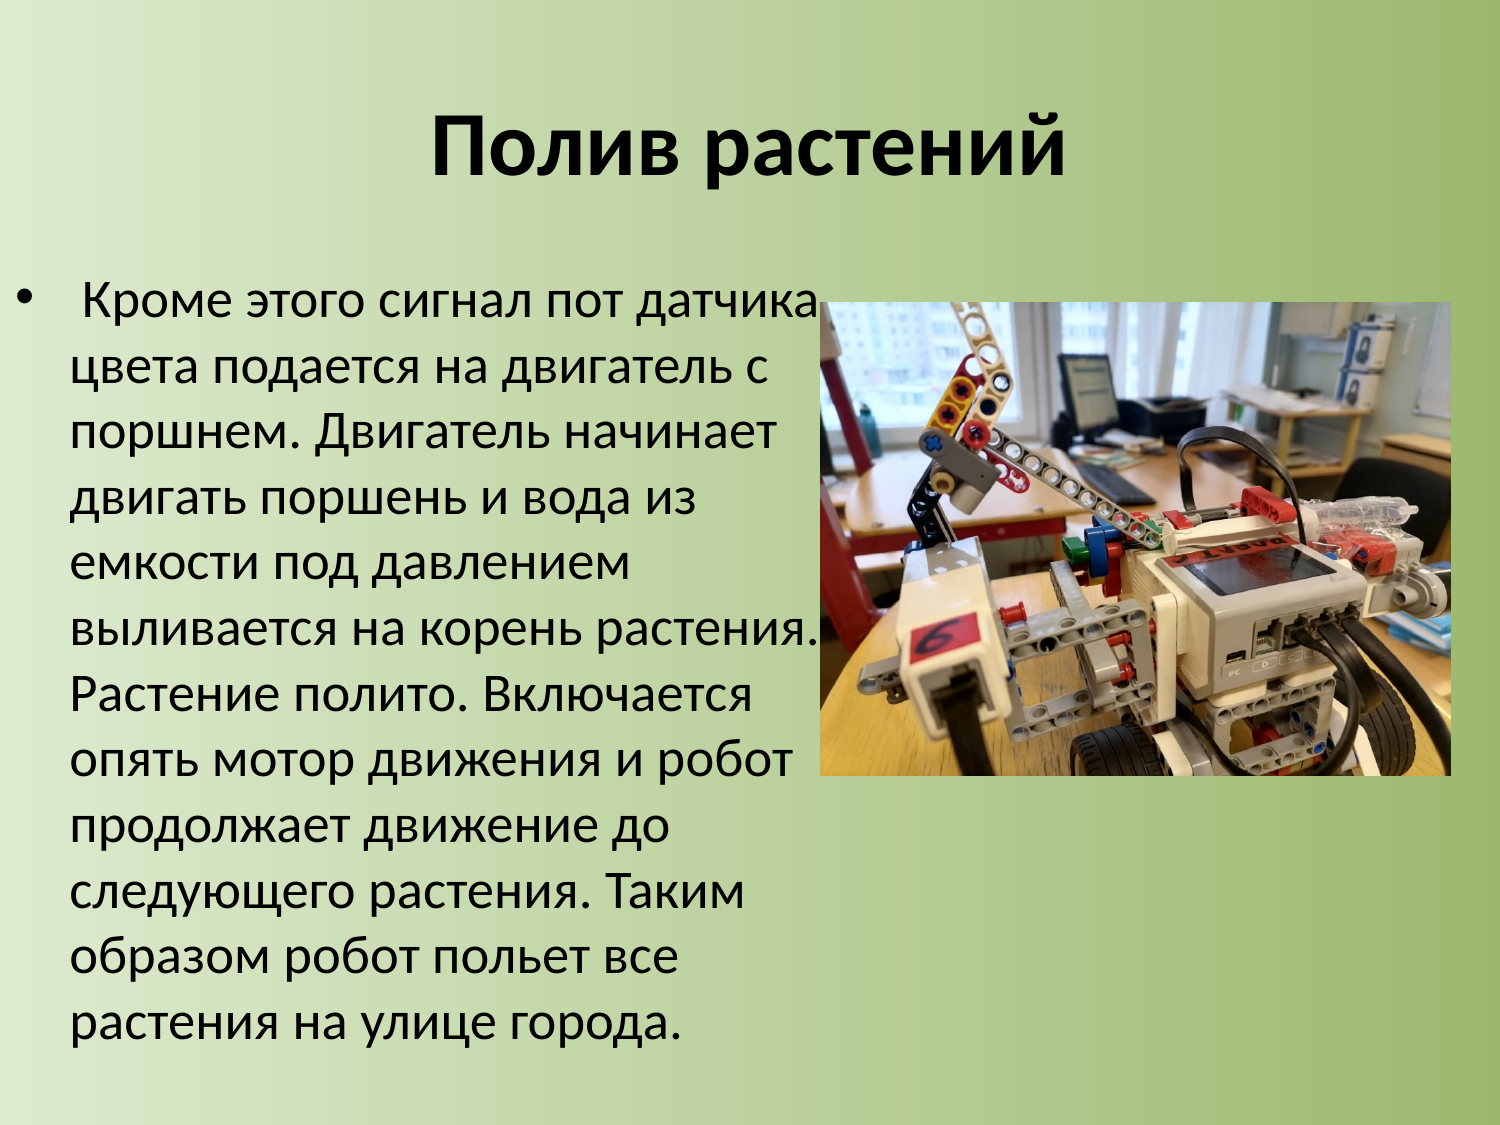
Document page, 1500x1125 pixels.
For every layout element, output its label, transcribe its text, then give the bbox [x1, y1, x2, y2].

title Полив растений [75, 45, 1425, 233]
picture [820, 302, 1452, 776]
list Кроме этого сигнал пот датчика цвета подается на двигатель с поршнем. Двигатель начинает двигать поршень и вода из емкости под давлением выливается на корень растения. Растение полито. Включается опять мотор движения и робот продолжает движение до следующего растения. Таким образом робот польет все растения на улице города. [0, 255, 839, 1083]
